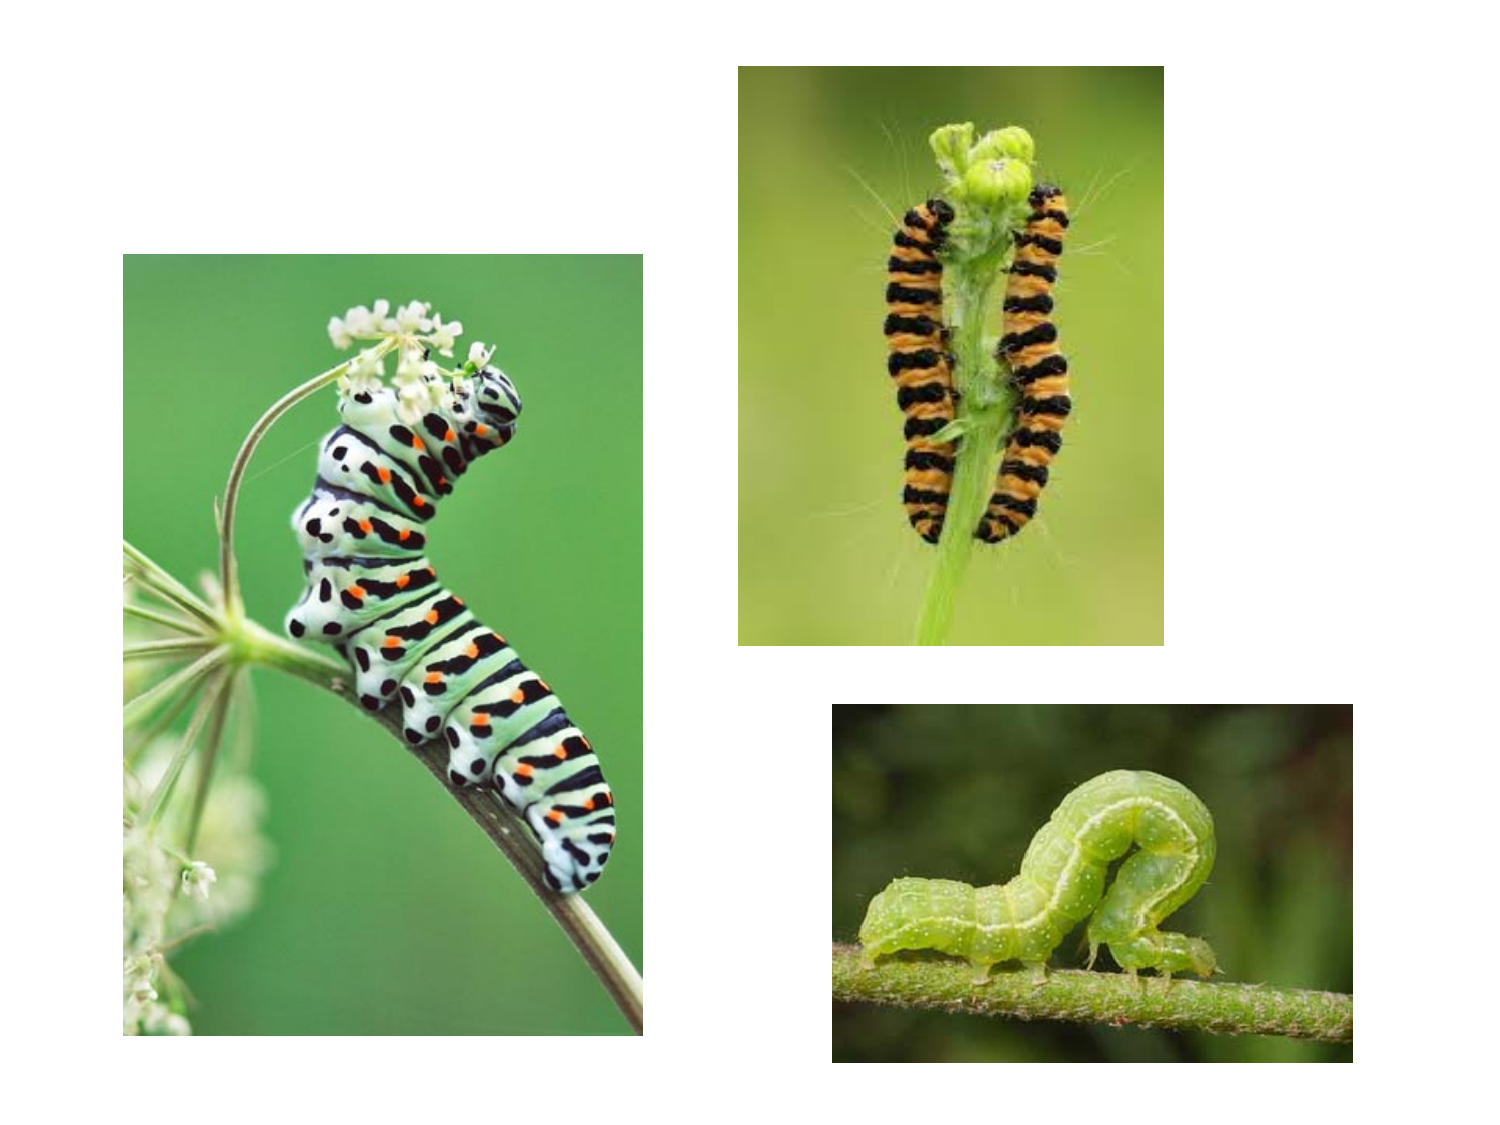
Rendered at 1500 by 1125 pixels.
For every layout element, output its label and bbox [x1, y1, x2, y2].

picture [737, 66, 1164, 646]
picture [832, 703, 1353, 1063]
picture [123, 254, 643, 1037]
